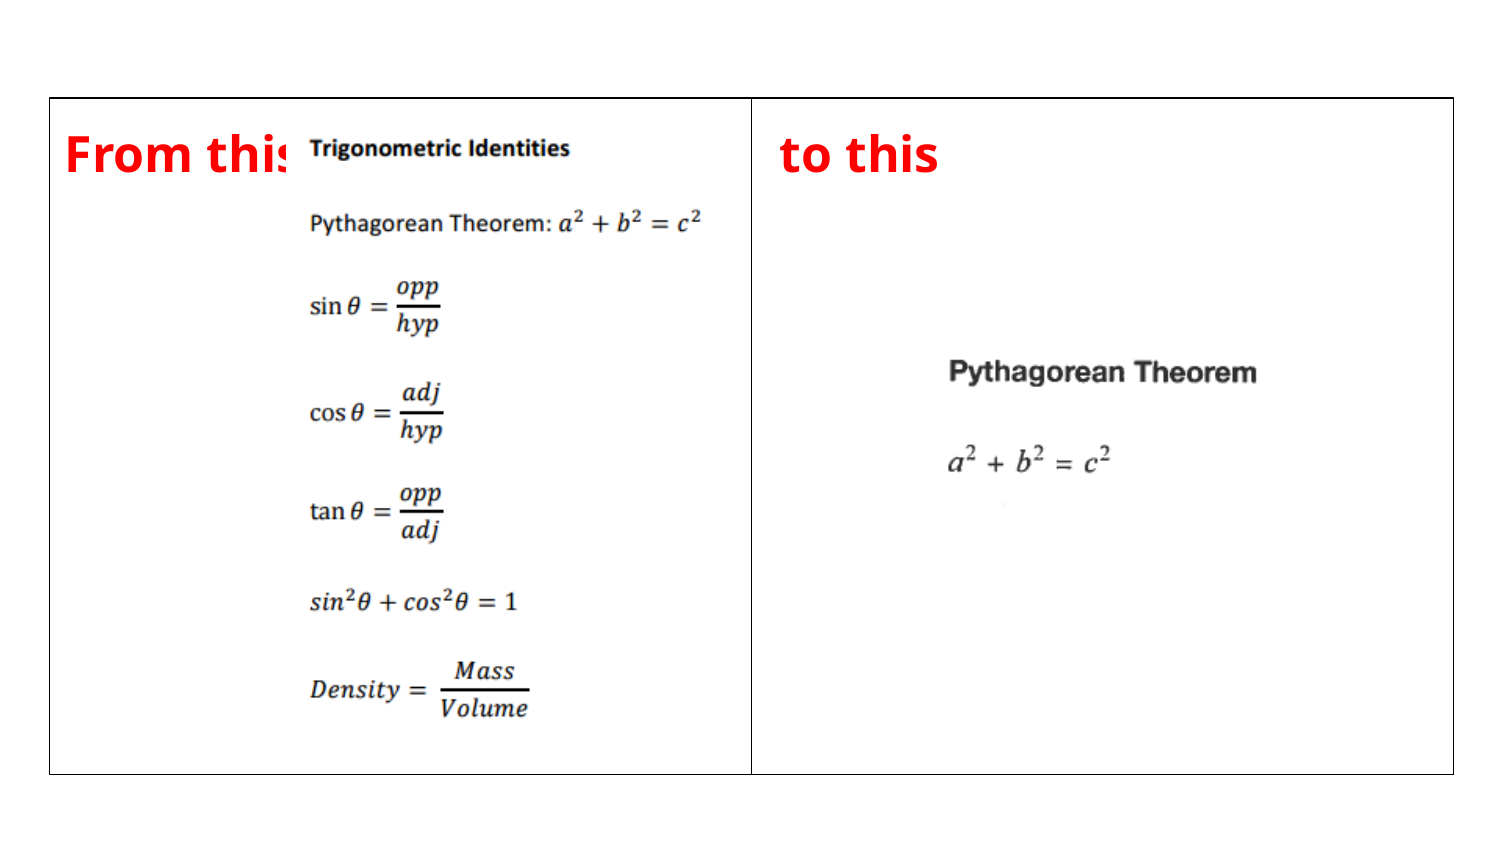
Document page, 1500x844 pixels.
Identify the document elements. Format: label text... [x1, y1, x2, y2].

list to this [751, 98, 1454, 775]
list From this [49, 98, 751, 775]
picture [285, 124, 720, 748]
picture [922, 335, 1283, 508]
